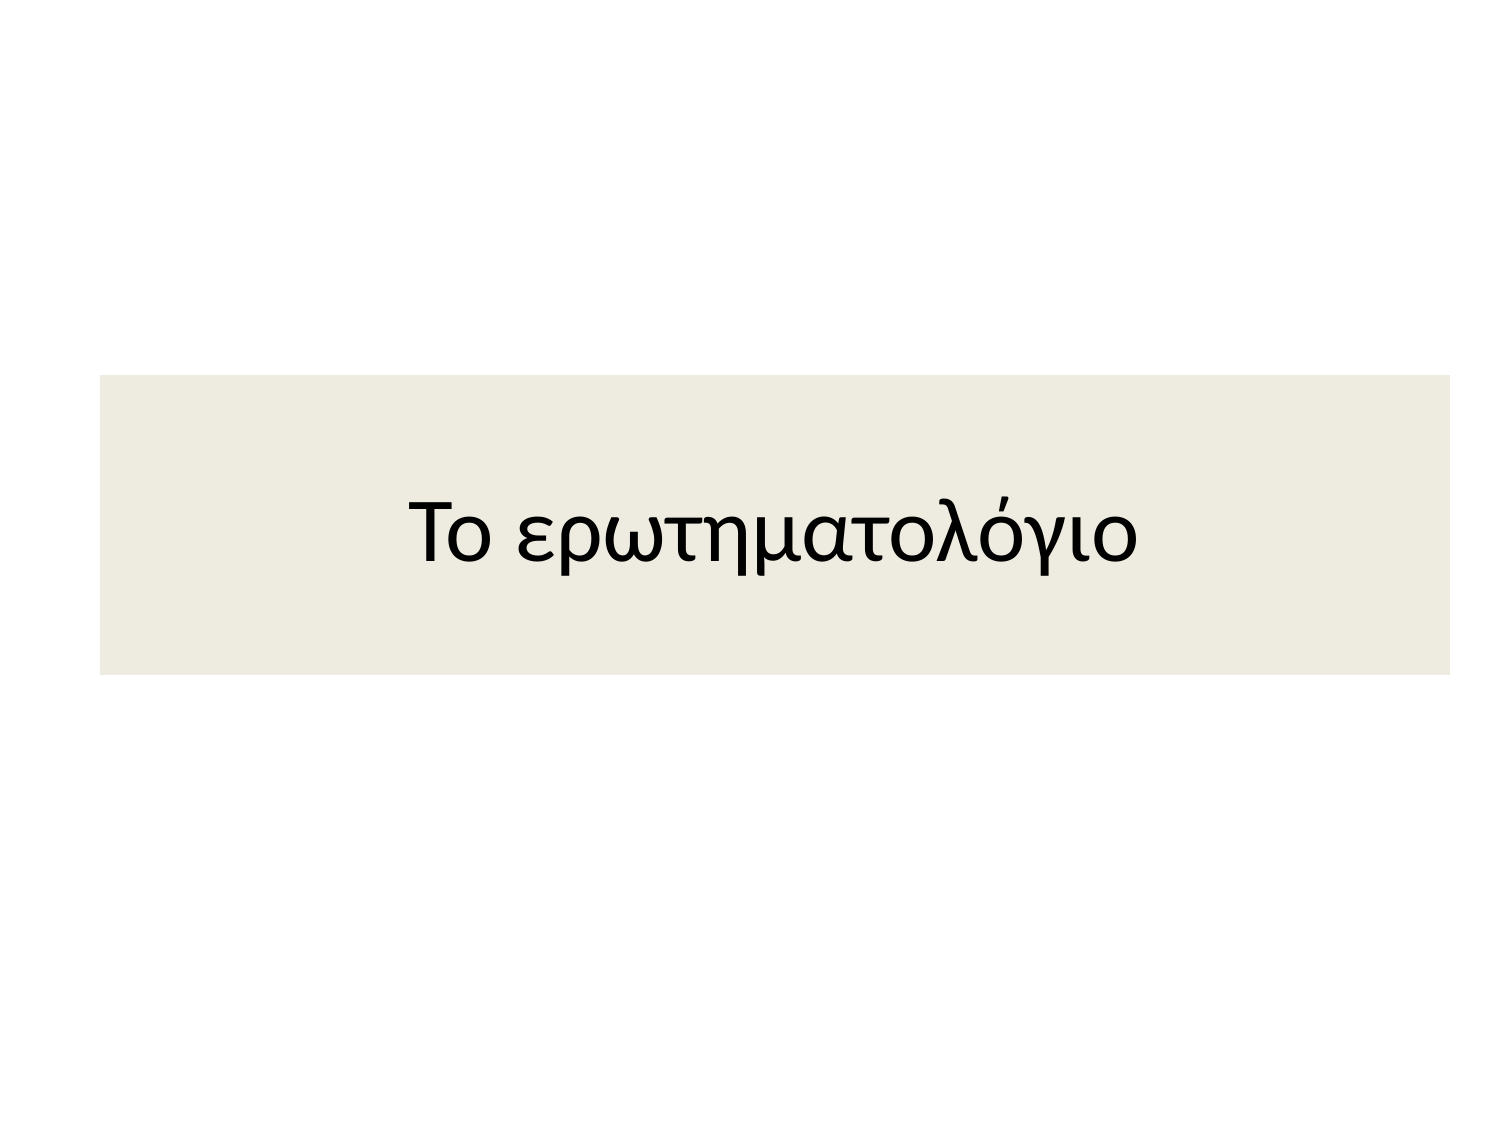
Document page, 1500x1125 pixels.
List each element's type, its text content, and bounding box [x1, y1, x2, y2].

title Το ερωτηματολόγιο [99, 375, 1450, 675]
